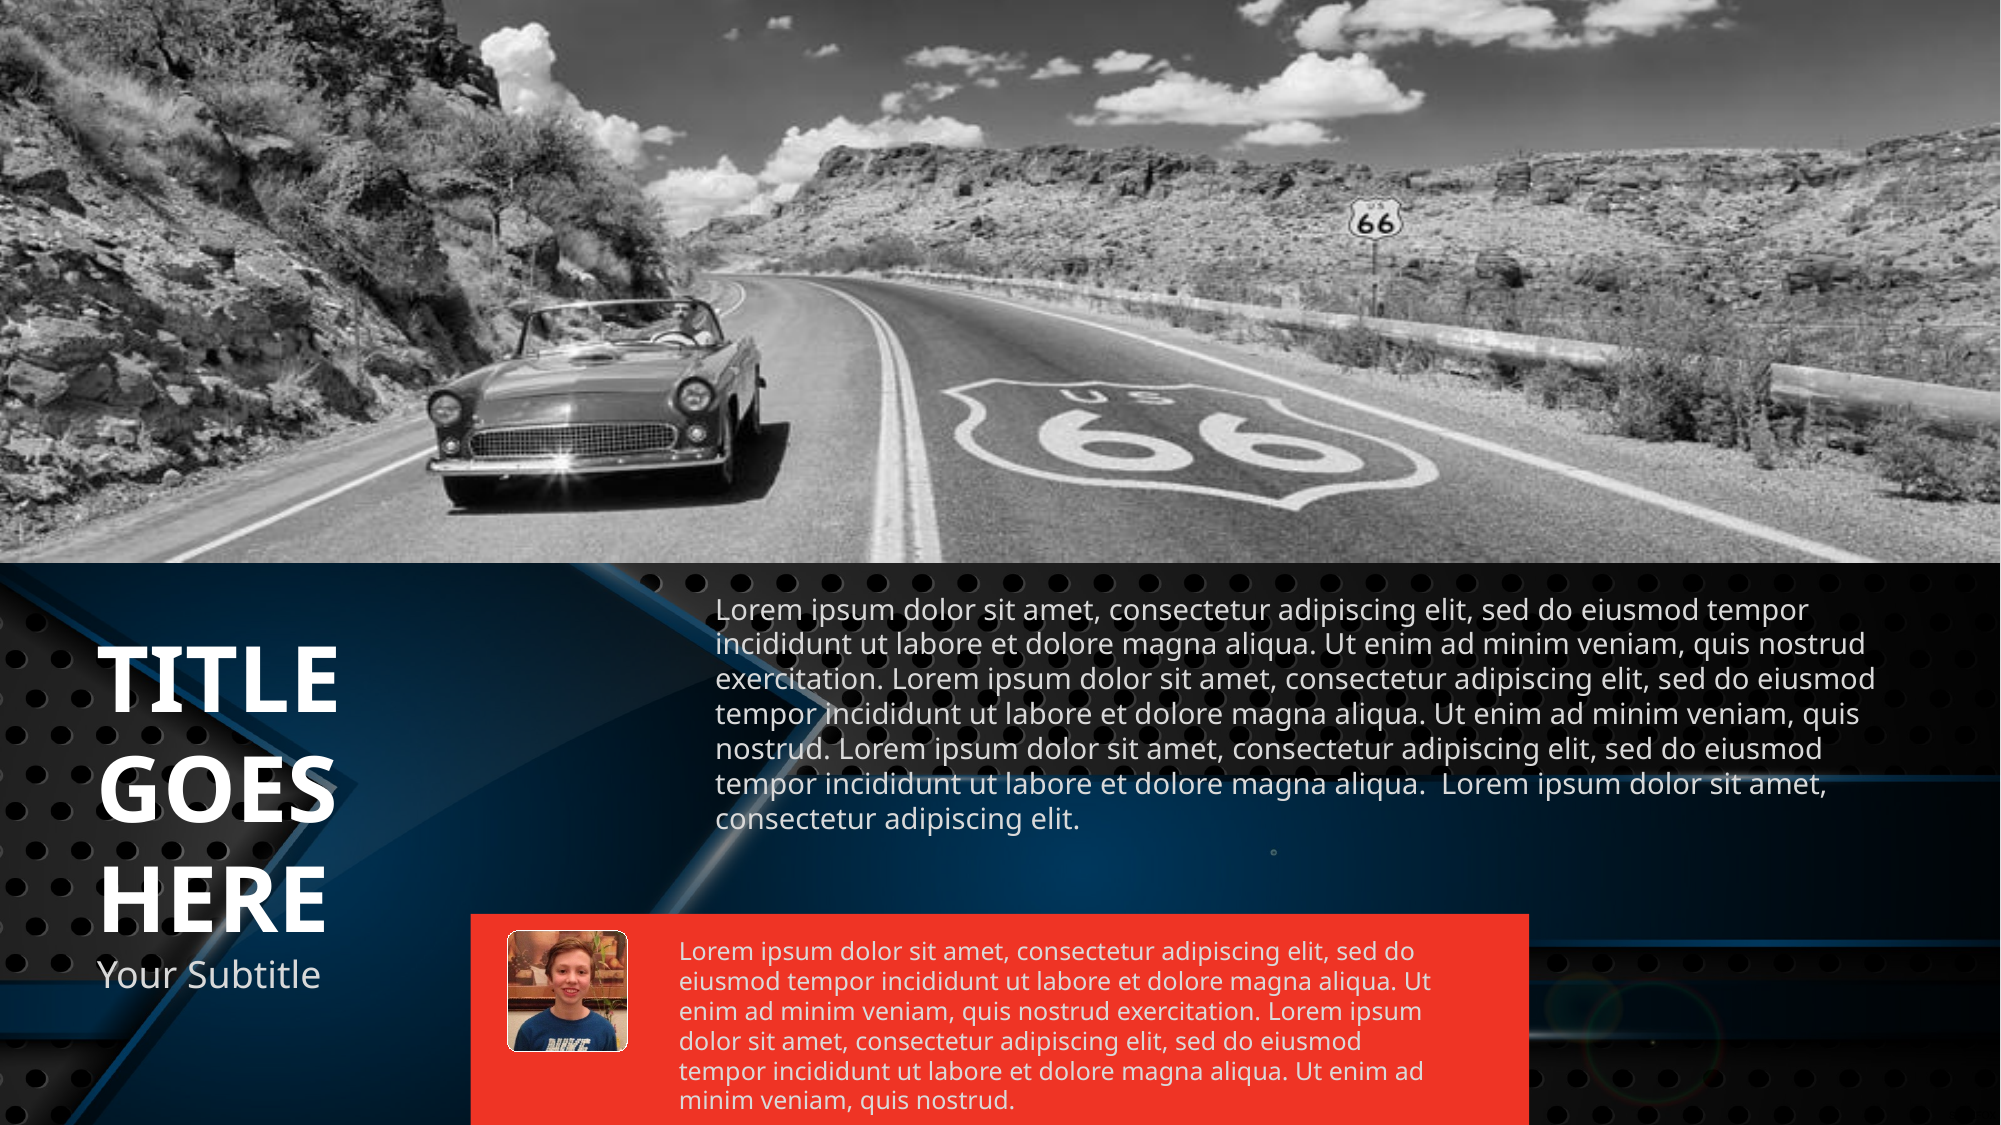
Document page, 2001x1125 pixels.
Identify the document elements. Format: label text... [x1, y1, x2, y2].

text_box Lorem ipsum dolor sit amet, consectetur adipiscing elit, sed do eiusmod tempor incididunt ut labore et dolore magna aliqua. Ut enim ad minim veniam, quis nostrud exercitation. Lorem ipsum dolor sit amet, consectetur adipiscing elit, sed do eiusmod tempor incididunt ut labore et dolore magna aliqua. Ut enim ad minim veniam, quis nostrud. Lorem ipsum dolor sit amet, consectetur adipiscing elit, sed do eiusmod tempor incididunt ut labore et dolore magna aliqua. Lorem ipsum dolor sit amet, consectetur adipiscing elit. [700, 583, 1901, 843]
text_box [470, 913, 1530, 1125]
picture [0, 0, 2001, 1125]
text_box [0, 0, 2000, 563]
text_box TITLE GOES HERE Your Subtitle [82, 613, 568, 1114]
